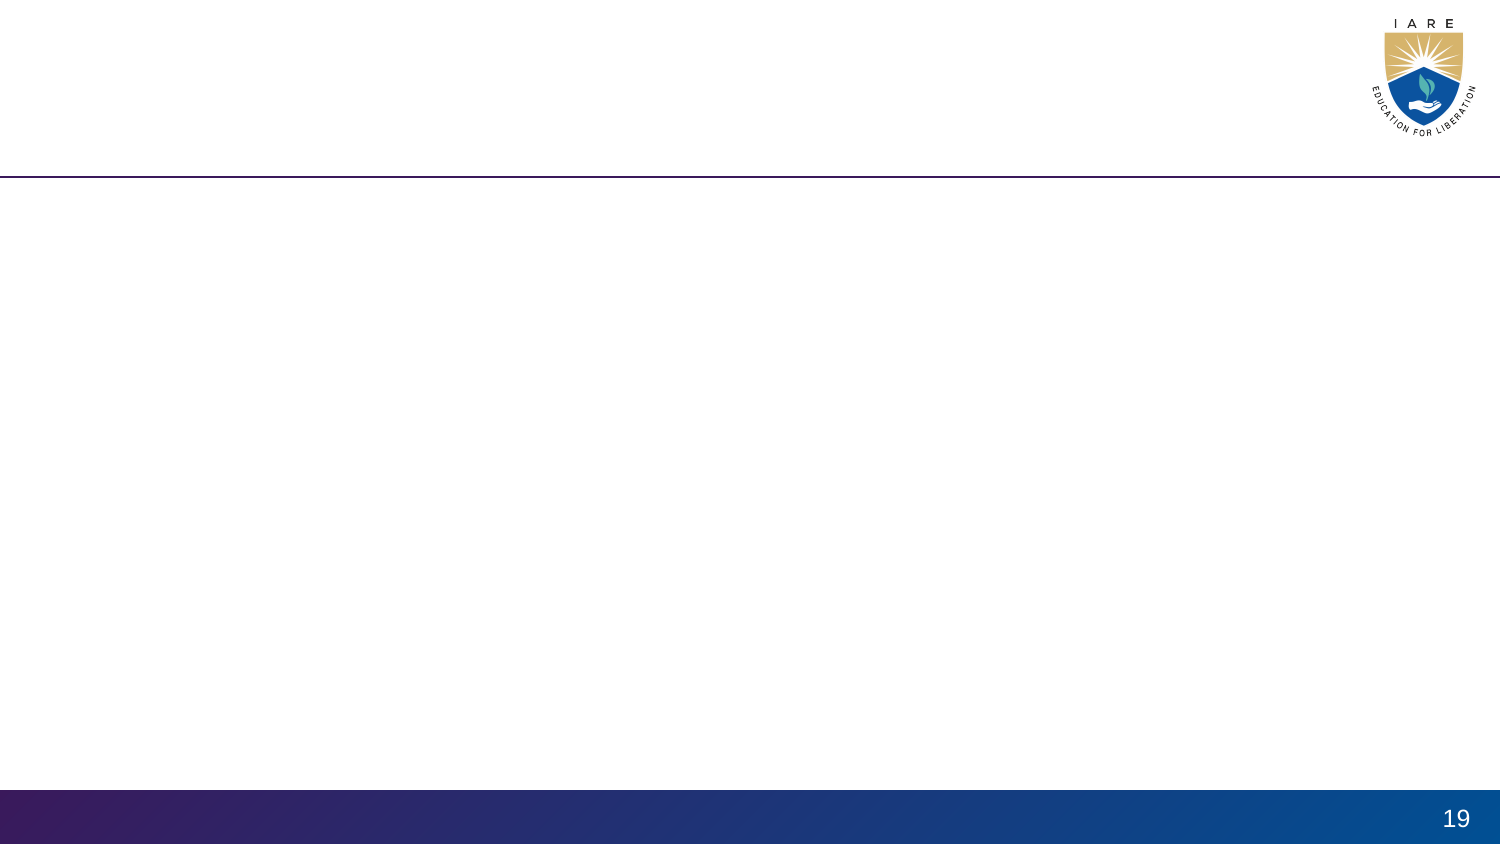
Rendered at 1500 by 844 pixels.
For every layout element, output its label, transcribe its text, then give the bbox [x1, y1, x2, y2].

slide_number 19 [1401, 790, 1486, 844]
picture [1372, 19, 1490, 138]
